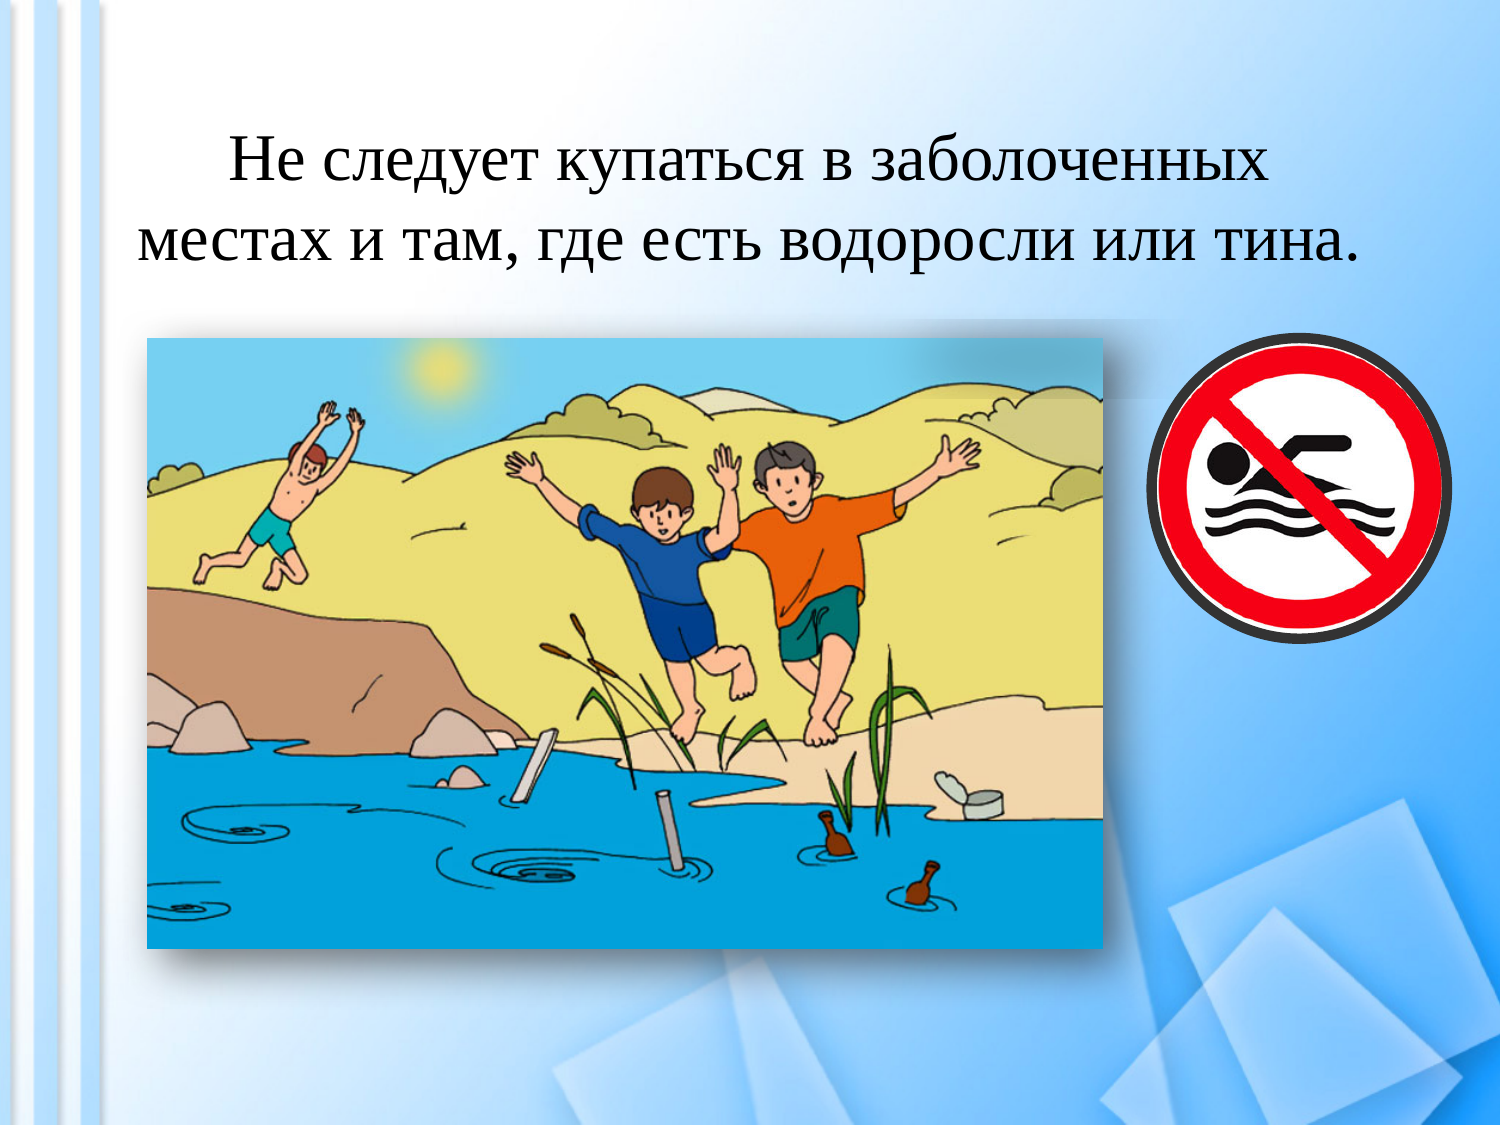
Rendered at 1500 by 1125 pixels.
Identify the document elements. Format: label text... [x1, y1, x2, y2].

picture [0, 0, 1500, 1125]
title Не следует купаться в заболоченных местах и там, где есть водоросли или тина. [112, 99, 1388, 288]
